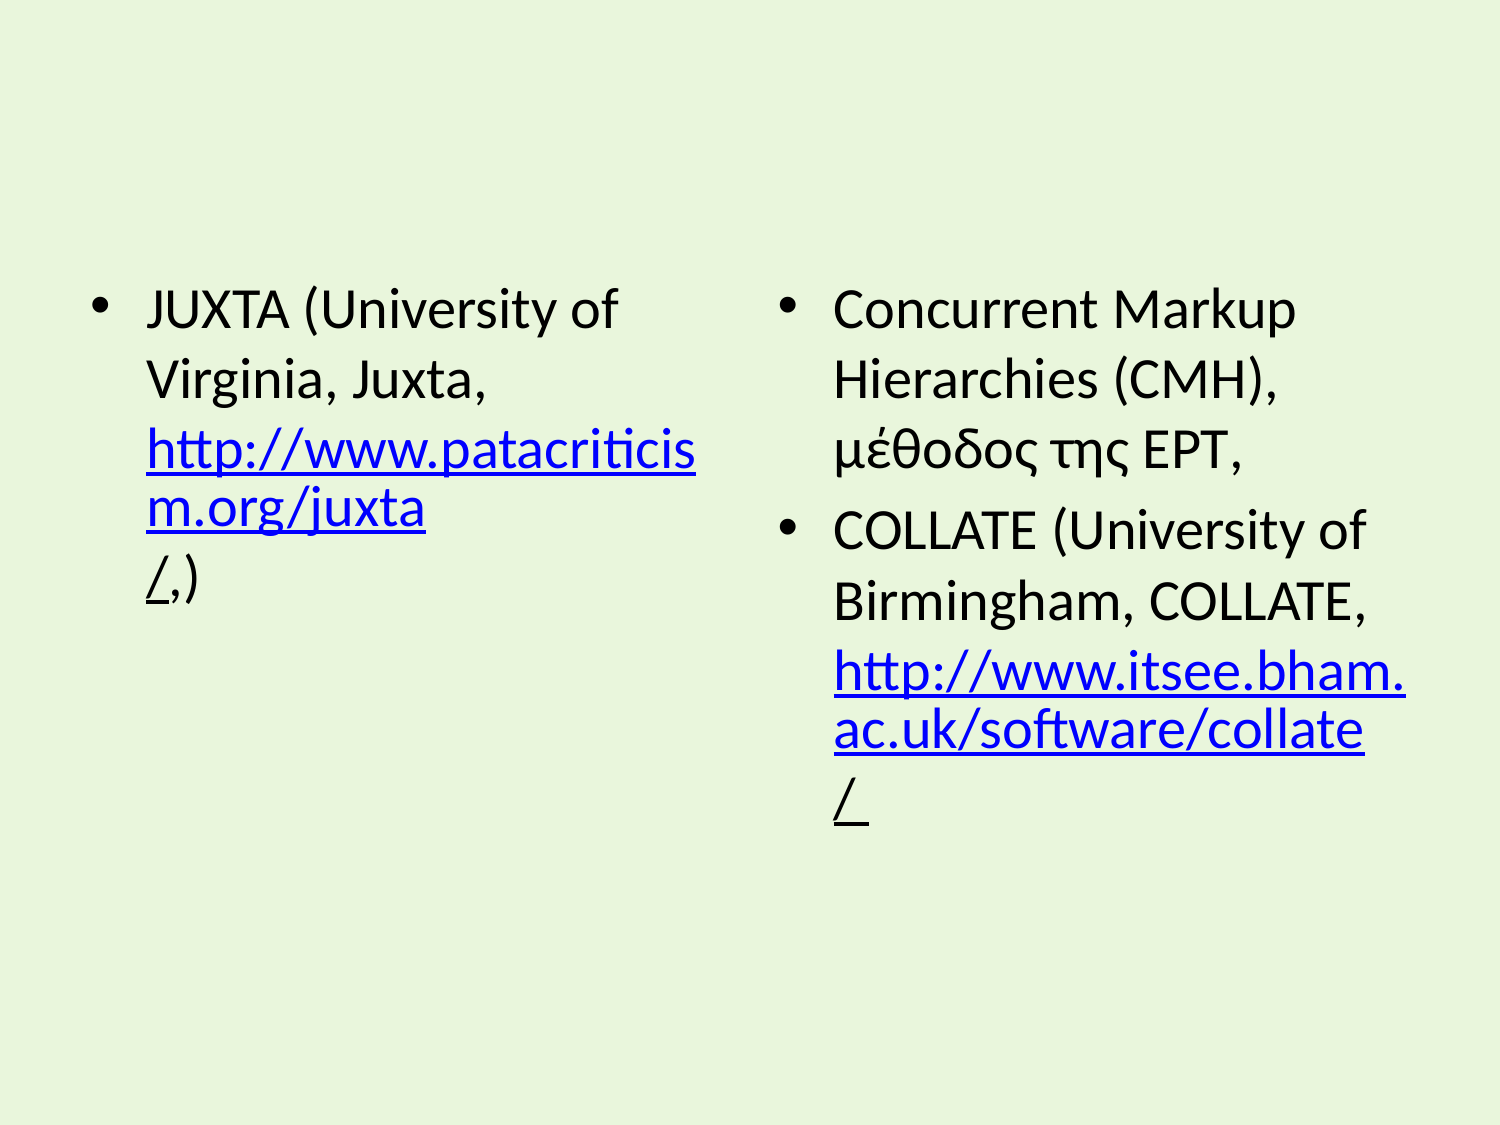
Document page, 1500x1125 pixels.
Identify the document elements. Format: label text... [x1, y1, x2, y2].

list Concurrent Markup Hierarchies (CMH), μέθοδος της EPT, COLLATE (University of Birmingham, COLLATE, http://www.itsee.bham.ac.uk/software/collate/ [762, 262, 1425, 1005]
list JUXTA (University of Virginia, Juxta, http://www.patacriticism.org/juxta/,) [75, 262, 738, 1005]
